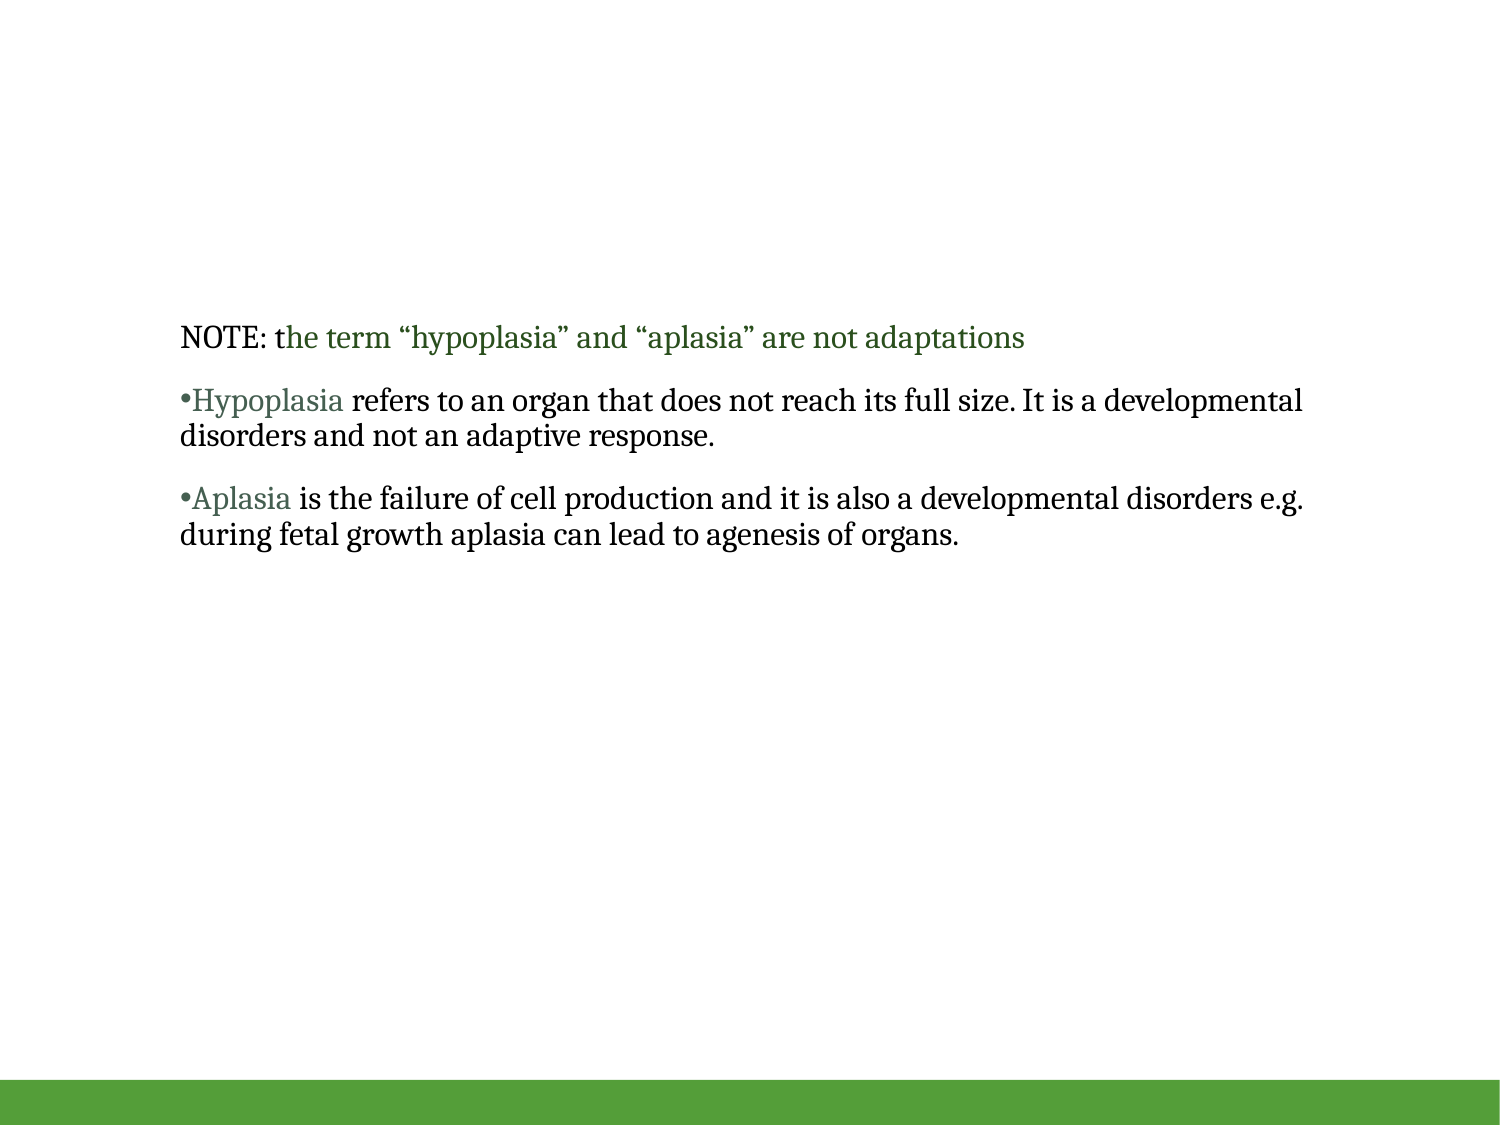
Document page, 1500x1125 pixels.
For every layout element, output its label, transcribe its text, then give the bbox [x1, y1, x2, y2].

list NOTE: the term “hypoplasia” and “aplasia” are not adaptations Hypoplasia refers to an organ that does not reach its full size. It is a developmental disorders and not an adaptive response. Aplasia is the failure of cell production and it is also a developmental disorders e.g. during fetal growth aplasia can lead to agenesis of organs. [165, 311, 1335, 989]
